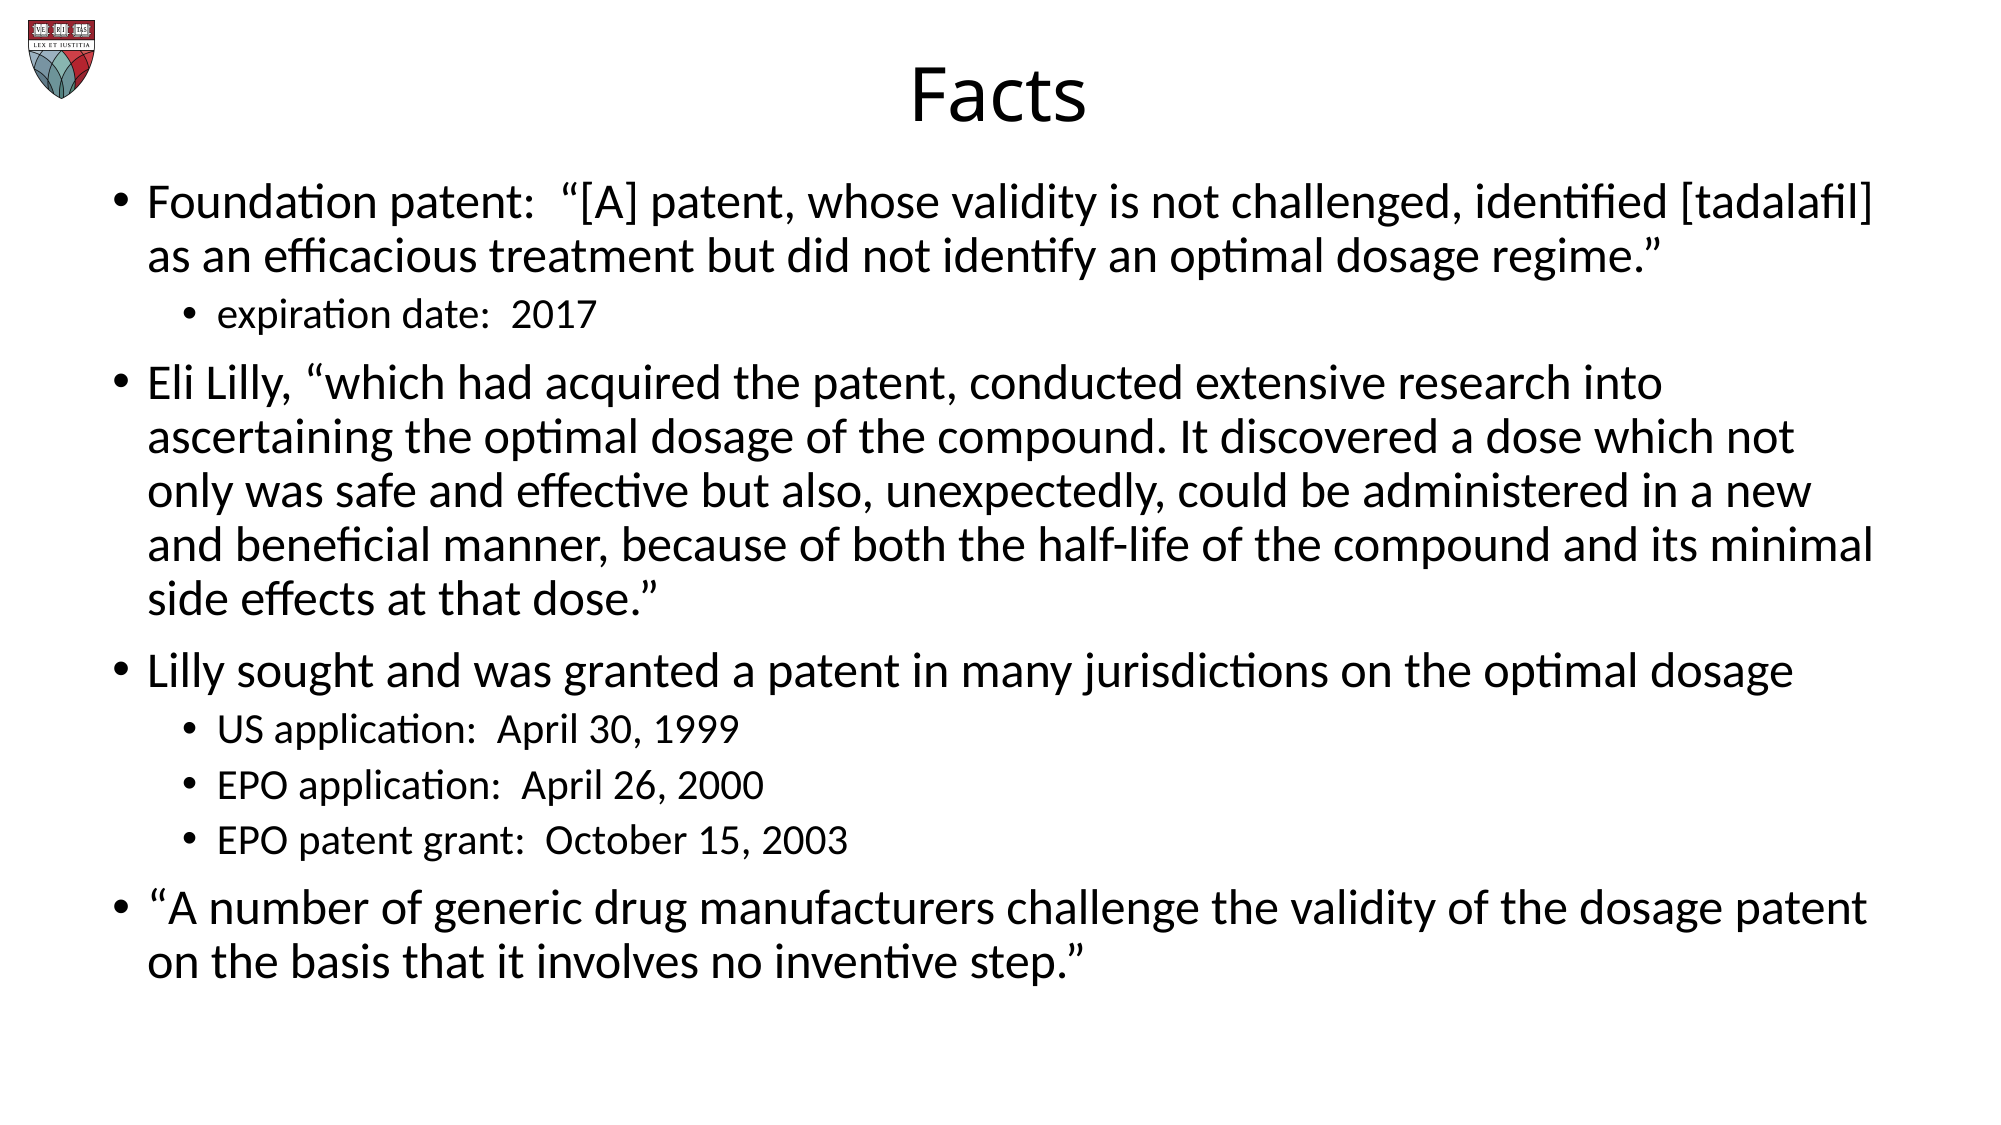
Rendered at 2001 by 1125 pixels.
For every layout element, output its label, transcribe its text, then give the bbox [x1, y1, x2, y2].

title Facts [135, 26, 1861, 167]
picture [28, 20, 95, 99]
list Foundation patent: “[A] patent, whose validity is not challenged, identified [tadalafil] as an efficacious treatment but did not identify an optimal dosage regime.” expiration date: 2017 Eli Lilly, “which had acquired the patent, conducted extensive research into ascertaining the optimal dosage of the compound. It discovered a dose which not only was safe and effective but also, unexpectedly, could be administered in a new and beneficial manner, because of both the half-life of the compound and its minimal side effects at that dose.” Lilly sought and was granted a patent in many jurisdictions on the optimal dosage US application: April 30, 1999 EPO application: April 26, 2000 EPO patent grant: October 15, 2003 “A number of generic drug manufacturers challenge the validity of the dosage patent on the basis that it involves no inventive step.” [97, 167, 1900, 1048]
